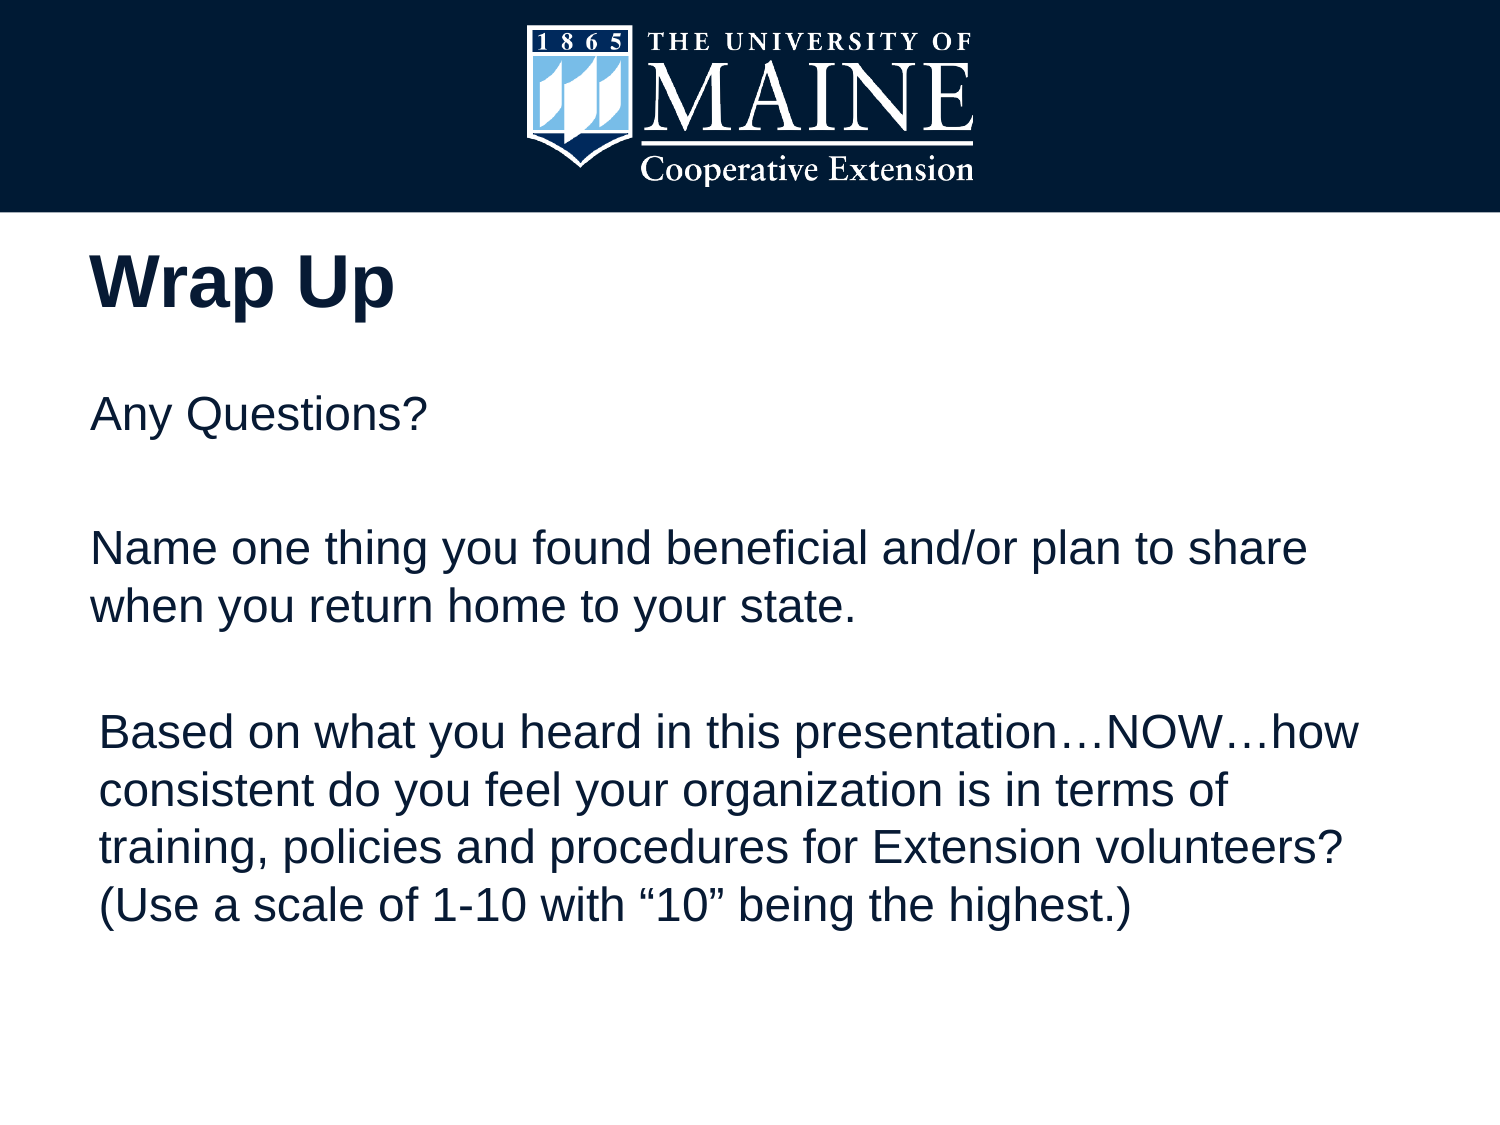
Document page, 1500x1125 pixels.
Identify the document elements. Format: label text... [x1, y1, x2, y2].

list Any Questions? Name one thing you found beneficial and/or plan to share when you return home to your state. Based on what you heard in this presentation…NOW…how consistent do you feel your organization is in terms of training, policies and procedures for Extension volunteers? (Use a scale of 1-10 with “10” being the highest.) [75, 400, 1425, 1068]
title Wrap Up [75, 224, 1425, 400]
